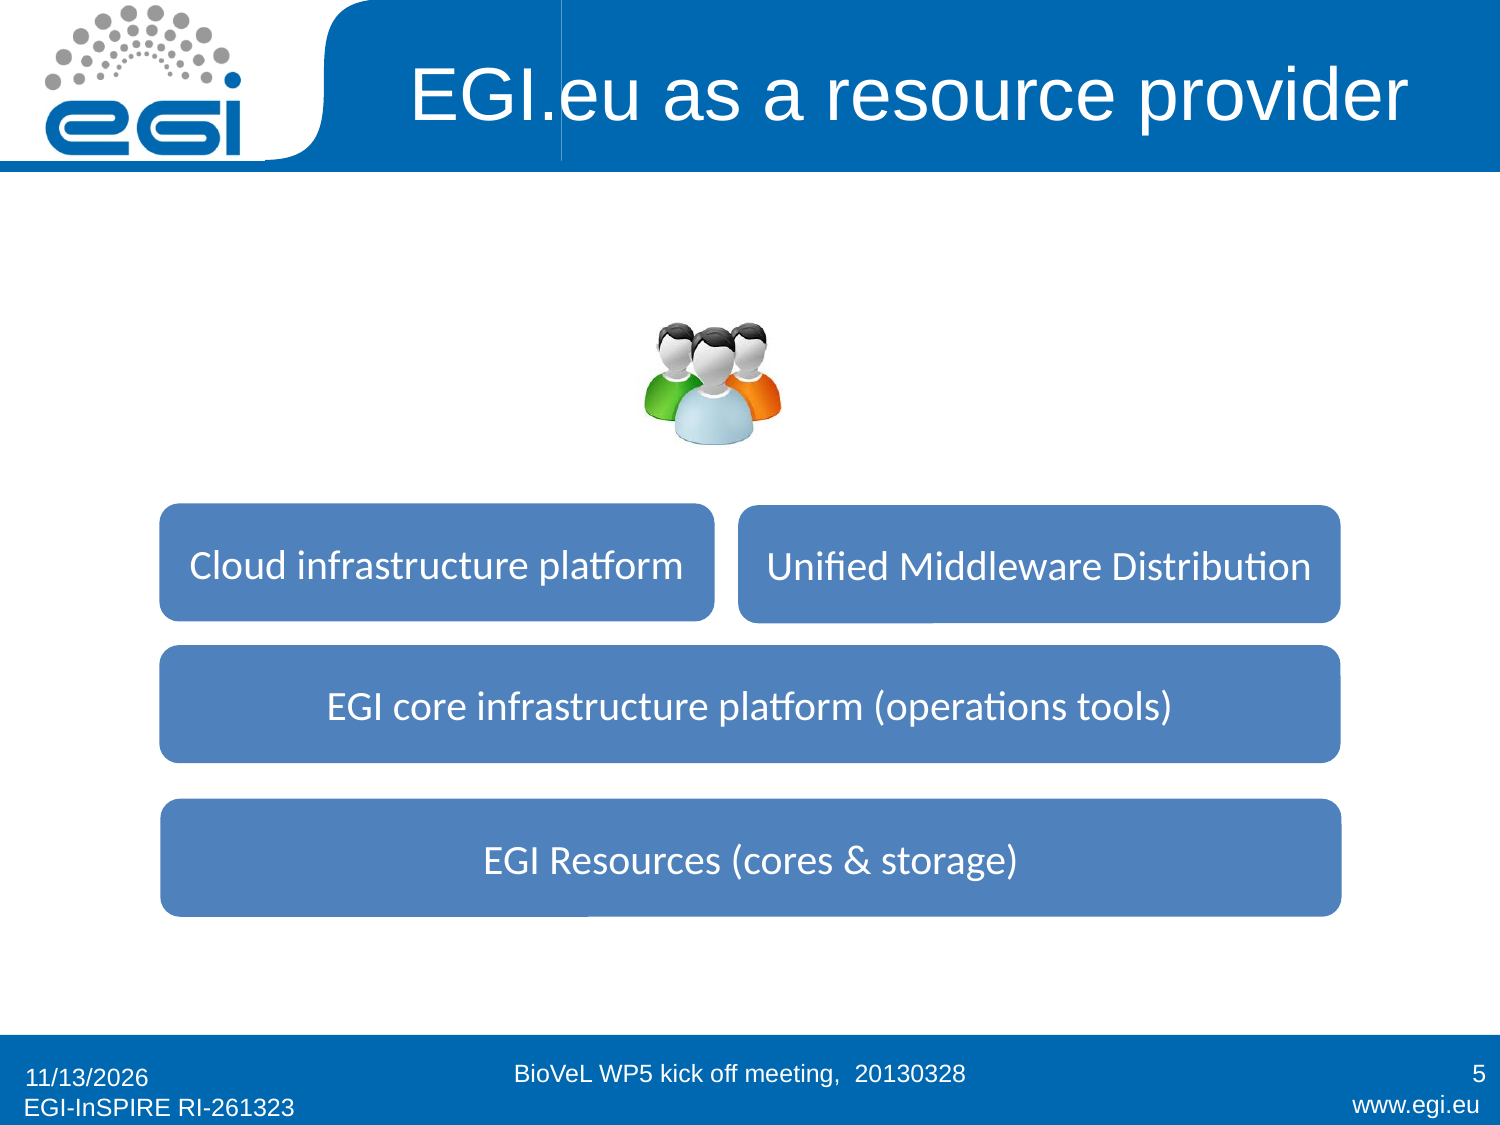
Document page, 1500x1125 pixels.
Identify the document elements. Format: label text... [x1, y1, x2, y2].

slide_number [10, 1046, 361, 1106]
title EGI.eu as a resource provider [348, 19, 1471, 161]
slide_number 5 [1151, 1042, 1500, 1103]
picture [637, 302, 792, 457]
text_box EGI Resources (cores & storage) [158, 796, 1344, 919]
text_box EGI core infrastructure platform (operations tools) [157, 643, 1343, 766]
text_box Unified Middleware Distribution [736, 503, 1343, 626]
picture [0, 0, 265, 161]
text_box Cloud infrastructure platform [157, 501, 717, 624]
footer BioVeL WP5 kick off meeting, 20130328 [478, 1042, 1010, 1103]
